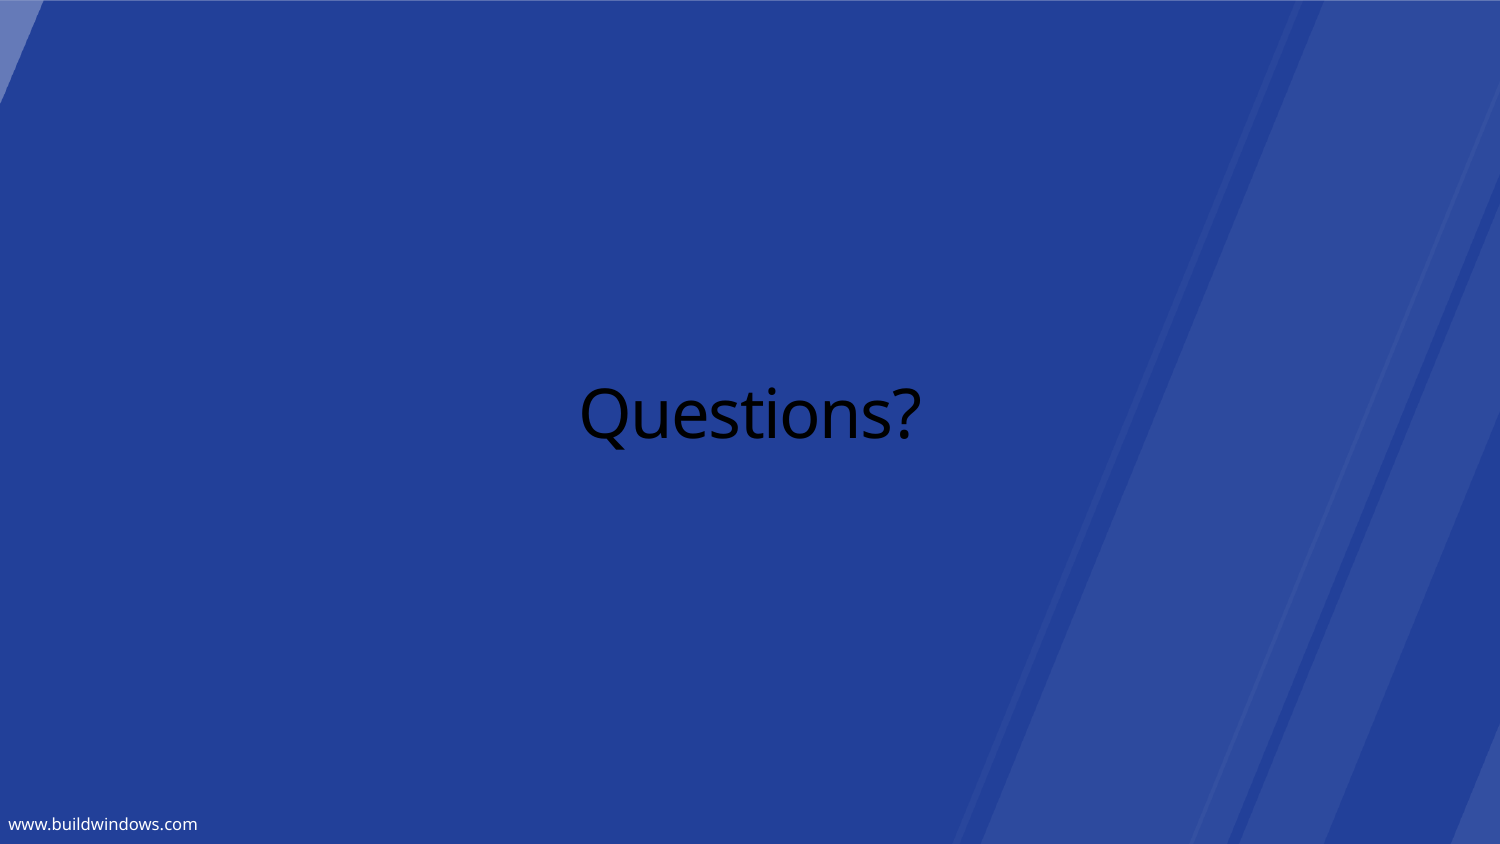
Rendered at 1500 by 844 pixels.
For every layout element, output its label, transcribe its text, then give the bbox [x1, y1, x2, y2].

picture [0, 0, 1500, 844]
title Questions? [75, 379, 1425, 465]
